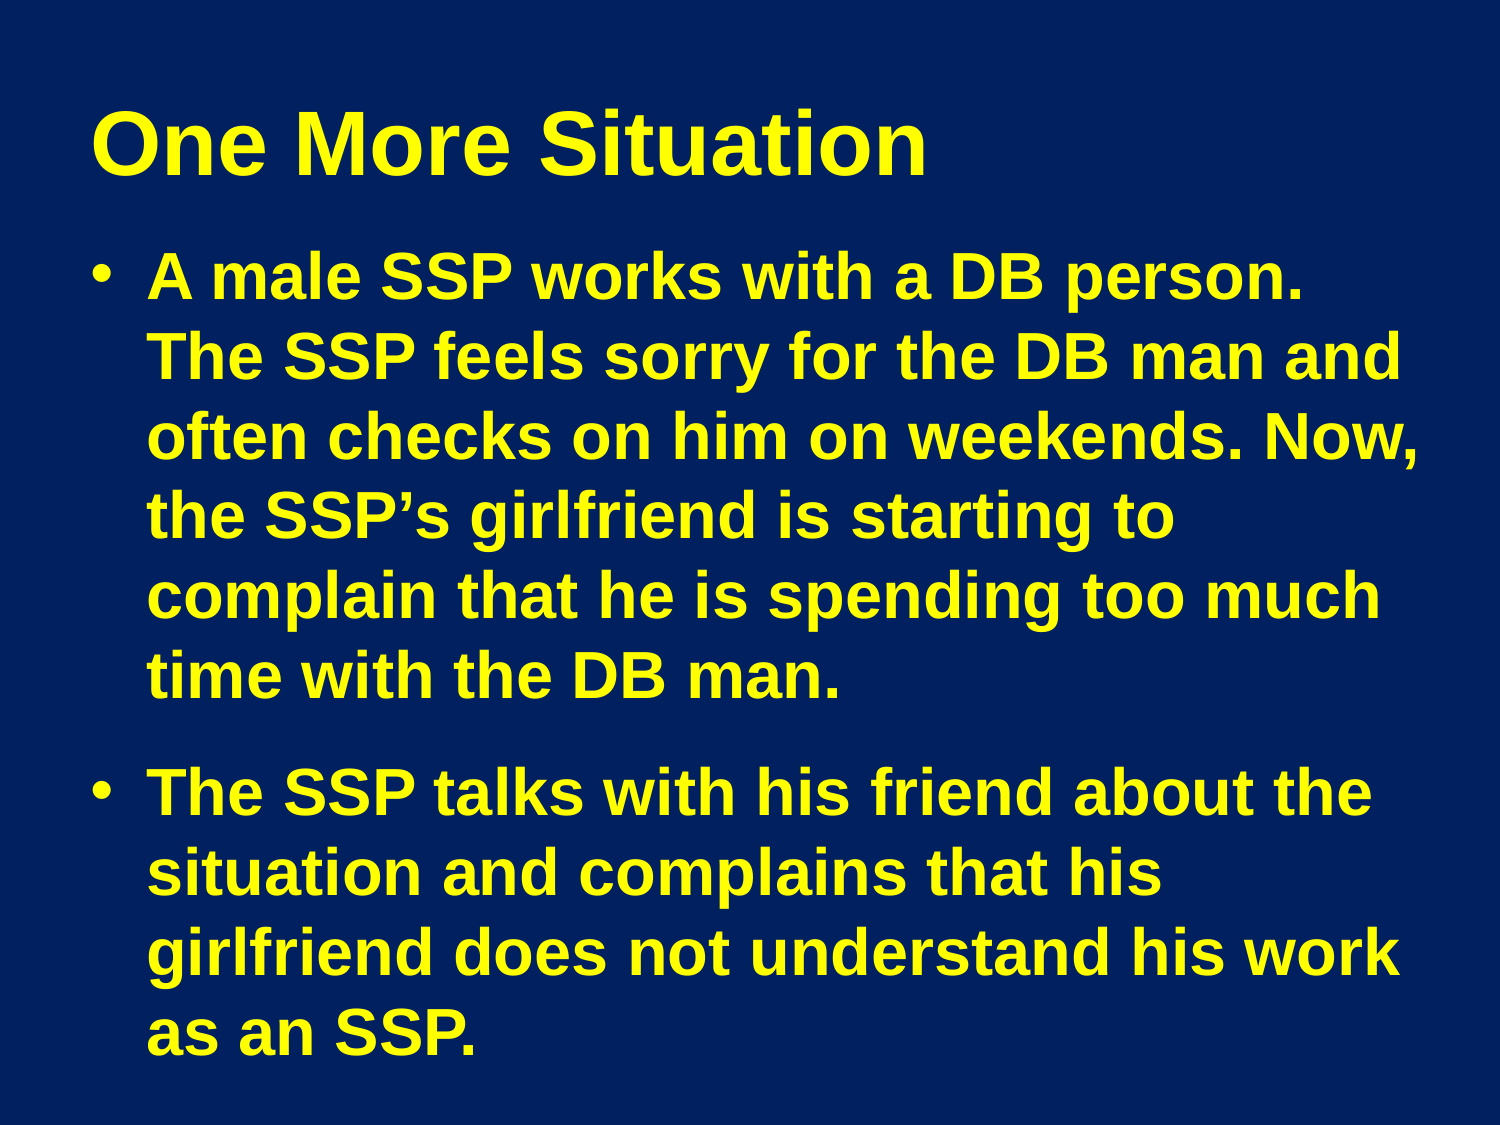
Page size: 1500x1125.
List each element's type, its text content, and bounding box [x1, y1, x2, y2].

title One More Situation [74, 44, 1426, 224]
list A male SSP works with a DB person. The SSP feels sorry for the DB man and often checks on him on weekends. Now, the SSP’s girlfriend is starting to complain that he is spending too much time with the DB man. The SSP talks with his friend about the situation and complains that his girlfriend does not understand his work as an SSP. [74, 224, 1476, 968]
